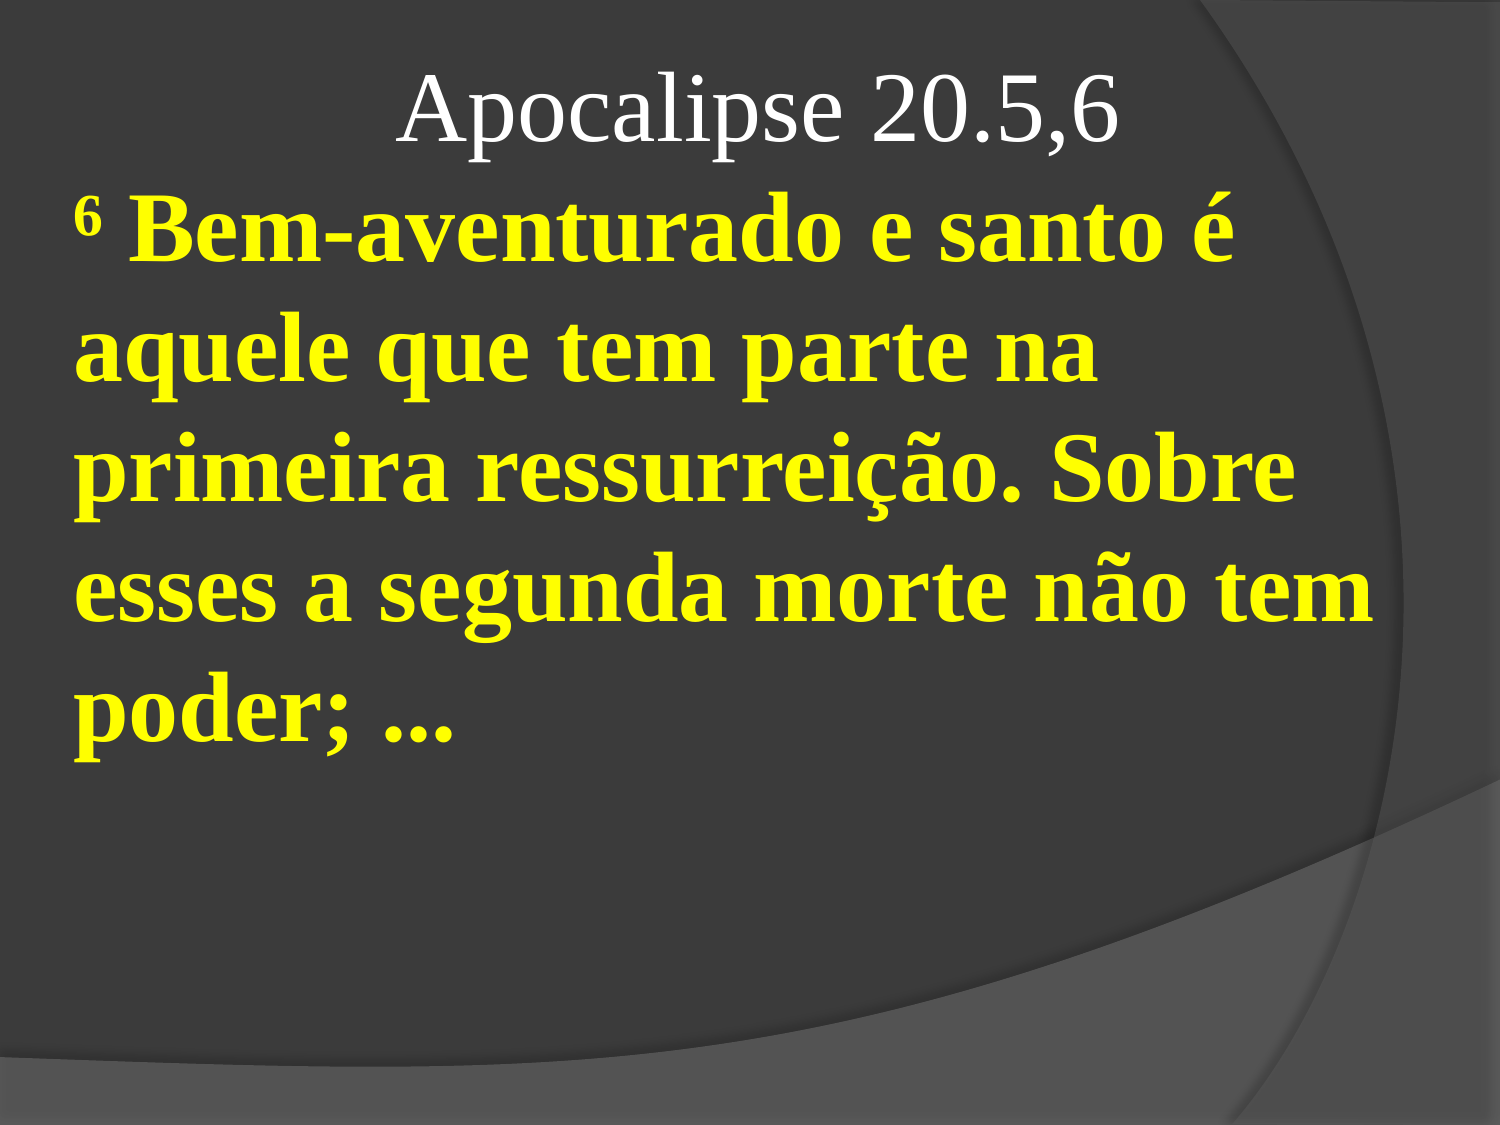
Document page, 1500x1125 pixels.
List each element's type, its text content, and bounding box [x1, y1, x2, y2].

text_box Apocalipse 20.5,6 ⁶ Bem-aventurado e santo é aquele que tem parte na primeira ressurreição. Sobre esses a segunda morte não tem poder; ... [58, 34, 1500, 769]
